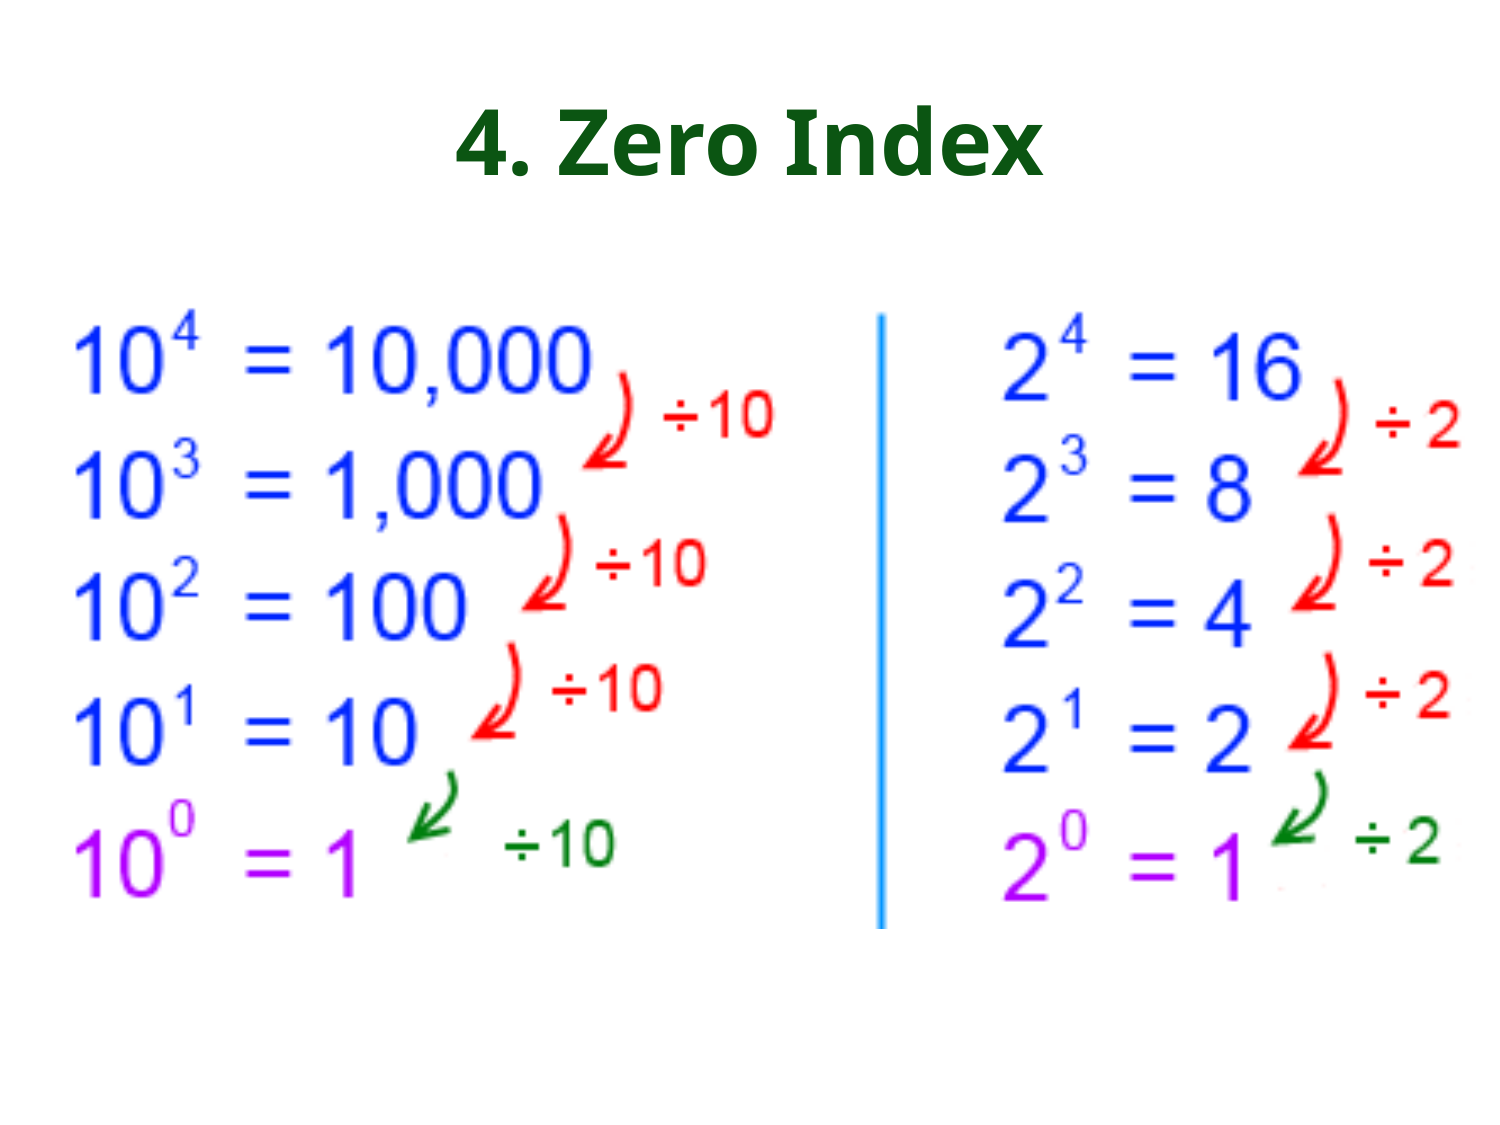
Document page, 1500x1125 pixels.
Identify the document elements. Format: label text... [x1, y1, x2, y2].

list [0, 290, 1492, 929]
title 4. Zero Index [75, 45, 1425, 233]
